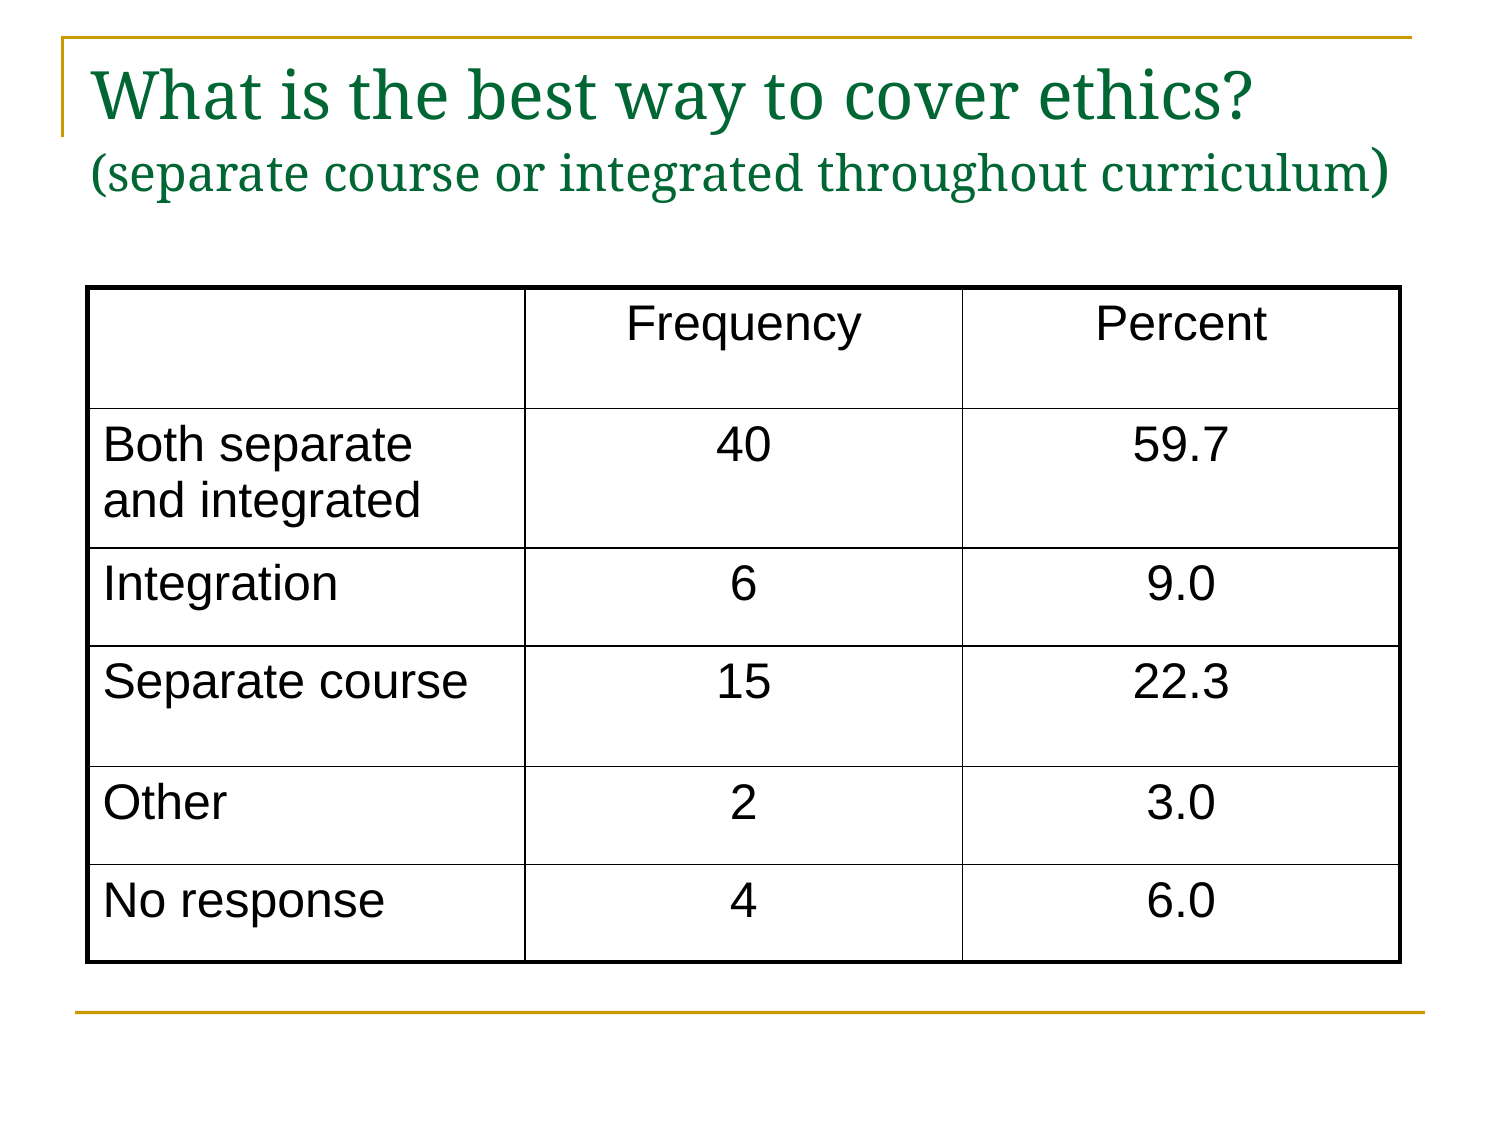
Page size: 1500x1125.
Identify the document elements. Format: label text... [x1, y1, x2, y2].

table_cell 9.0 [963, 549, 1398, 645]
table_cell 6.0 [963, 865, 1398, 960]
title What is the best way to cover ethics? (separate course or integrated throughout curriculum) [74, 45, 1426, 233]
table_header [90, 290, 524, 408]
table_cell 40 [526, 409, 962, 547]
table_cell Integration [90, 549, 524, 645]
table_header Frequency [526, 290, 962, 408]
table_cell 2 [526, 767, 962, 864]
table_cell 4 [526, 865, 962, 960]
table_cell 22.3 [963, 647, 1398, 766]
table_header Percent [963, 290, 1398, 408]
table_cell 3.0 [963, 767, 1398, 864]
table_cell Other [90, 767, 524, 864]
table_cell Separate course [90, 647, 524, 766]
table_cell 6 [526, 549, 962, 645]
table_cell 15 [526, 647, 962, 766]
table_cell 59.7 [963, 409, 1398, 547]
table_cell No response [90, 865, 524, 960]
table_cell Both separate and integrated [90, 409, 524, 547]
